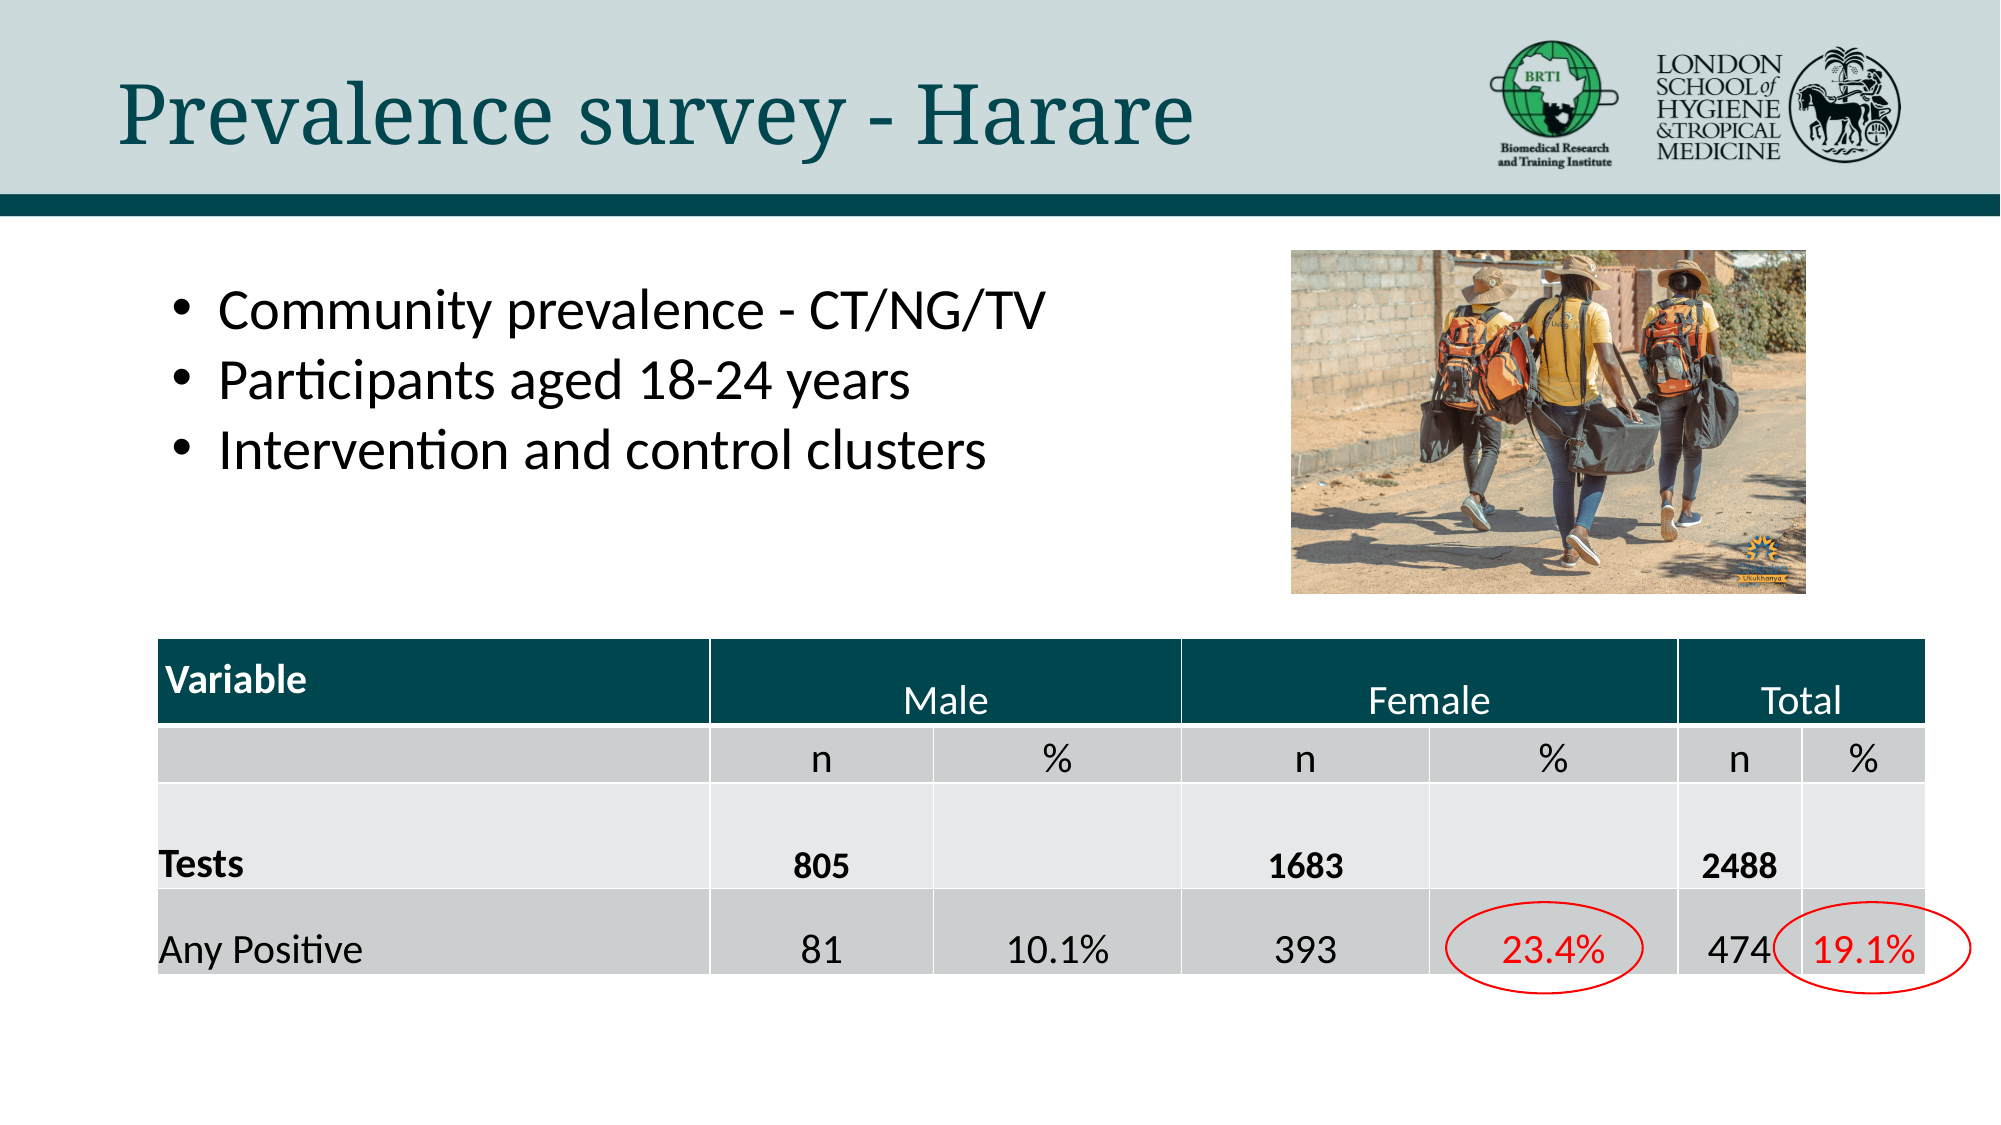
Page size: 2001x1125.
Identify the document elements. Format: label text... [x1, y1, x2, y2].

table_cell 1683 [1182, 784, 1429, 888]
table_cell Any Positive [158, 889, 709, 974]
text_box Community prevalence - CT/NG/TV Participants aged 18-24 years Intervention and control clusters [156, 263, 1142, 489]
table_cell [1803, 784, 1925, 888]
table_cell 393 [1182, 889, 1429, 974]
table_cell n [711, 728, 933, 782]
table_cell [1430, 784, 1677, 888]
table_cell 23.4% [1430, 889, 1677, 974]
table_cell 19.1% [1803, 889, 1925, 913]
table_header Variable [158, 639, 709, 723]
table_cell [934, 784, 1181, 888]
table_cell % [1430, 728, 1677, 782]
table_cell 2488 [1679, 784, 1801, 888]
table_cell n [1679, 728, 1801, 782]
text_box [1772, 901, 1972, 995]
table_cell 474 [1679, 889, 1801, 974]
table_header Male [711, 639, 1181, 723]
text_box [1445, 901, 1644, 995]
table_cell 10.1% [934, 889, 1181, 974]
table_cell % [934, 728, 1181, 782]
table_cell 81 [711, 889, 933, 974]
table_cell 805 [711, 784, 933, 888]
table_header Female [1182, 639, 1677, 723]
picture [0, 0, 2001, 1125]
table_cell n [1182, 728, 1429, 782]
table_cell % [1803, 728, 1925, 782]
table_cell Tests [158, 784, 709, 888]
title Prevalence survey - Harare [102, 59, 1863, 175]
table_header Total [1679, 639, 1925, 723]
table_cell [158, 728, 709, 782]
